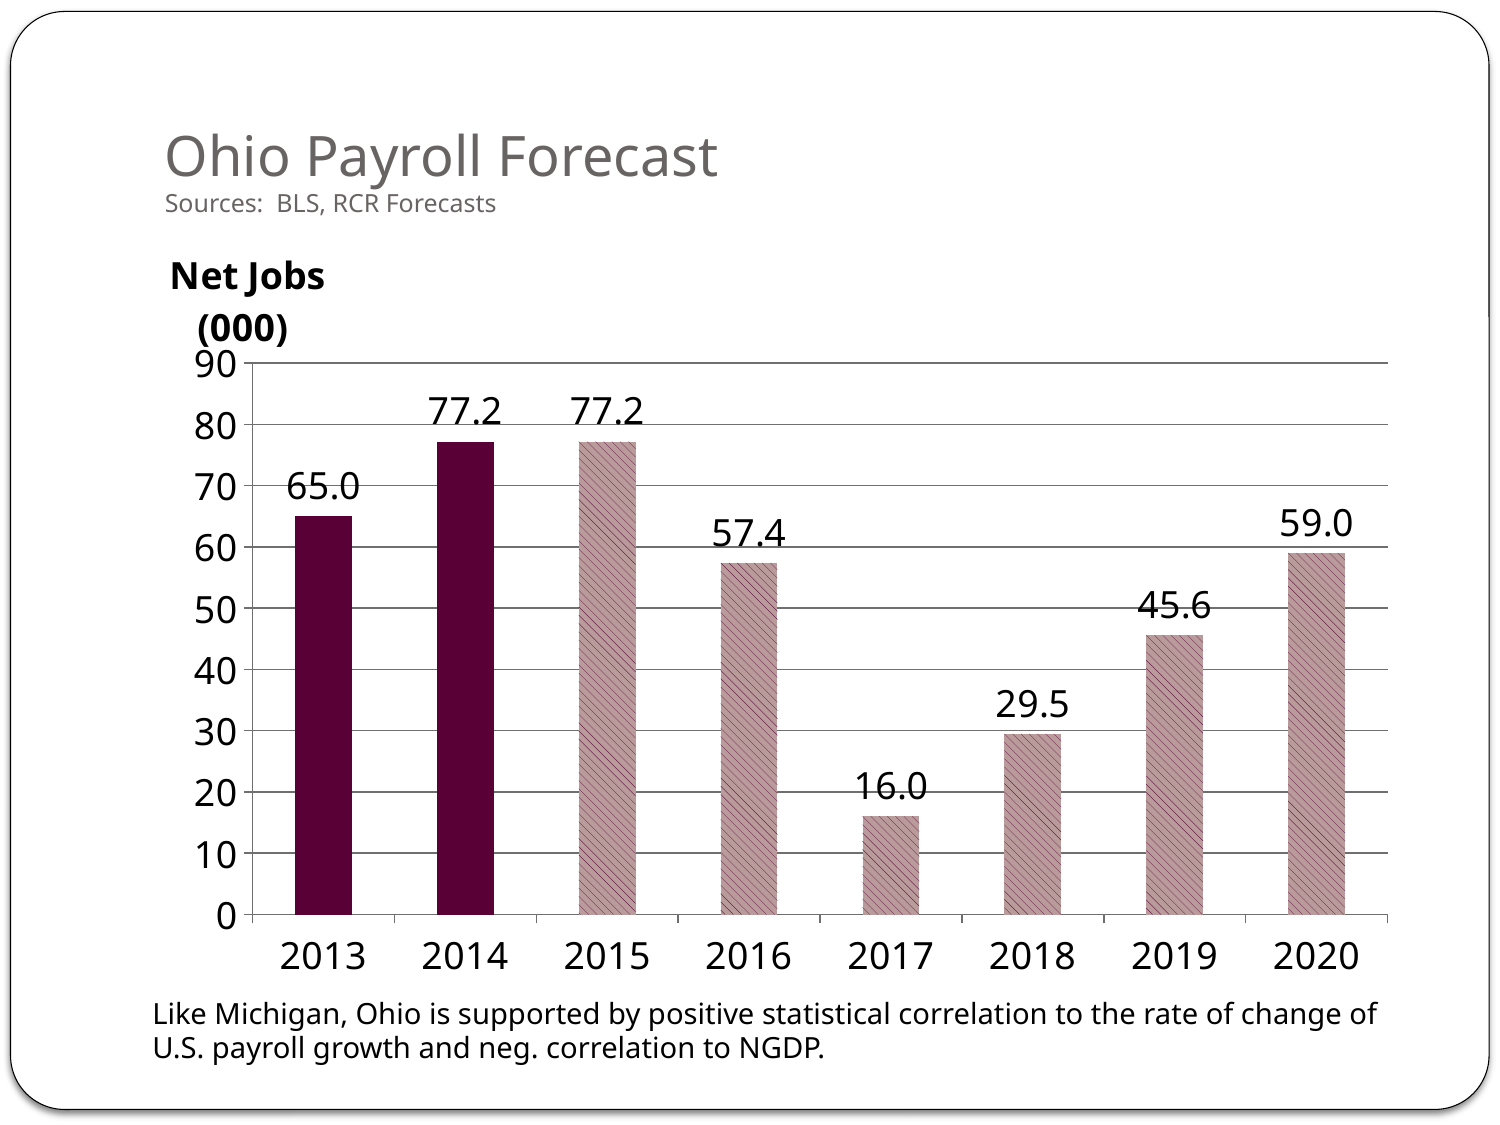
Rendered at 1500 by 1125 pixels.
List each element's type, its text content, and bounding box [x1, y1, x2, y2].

title Ohio Payroll Forecast Sources: BLS, RCR Forecasts [150, 45, 1425, 233]
text_box Like Michigan, Ohio is supported by positive statistical correlation to the rate of change of U.S. payroll growth and neg. correlation to NGDP. [137, 987, 1438, 1073]
chart [149, 237, 1426, 988]
